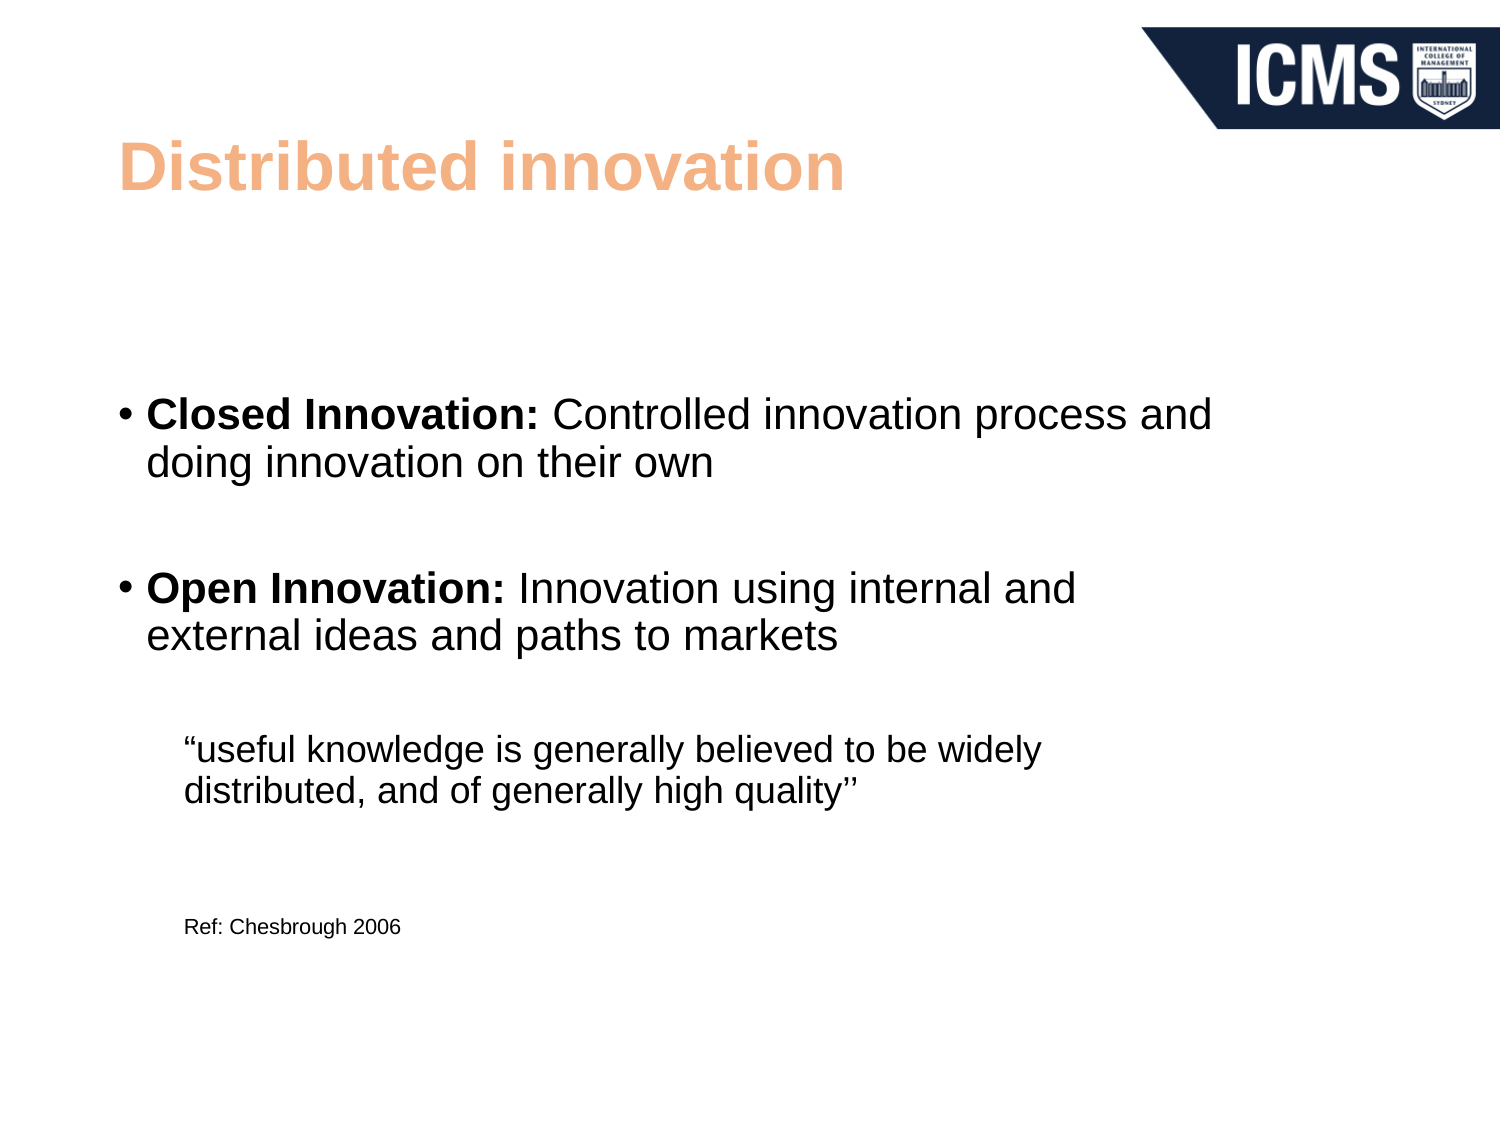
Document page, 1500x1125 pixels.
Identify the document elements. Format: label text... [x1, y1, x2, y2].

picture [0, 0, 1500, 189]
title Distributed innovation [103, 59, 1236, 278]
list Closed Innovation: Controlled innovation process and doing innovation on their own Open Innovation: Innovation using internal and external ideas and paths to markets “useful knowledge is generally believed to be widely distributed, and of generally high quality’’ Ref: Chesbrough 2006 [103, 316, 1236, 963]
